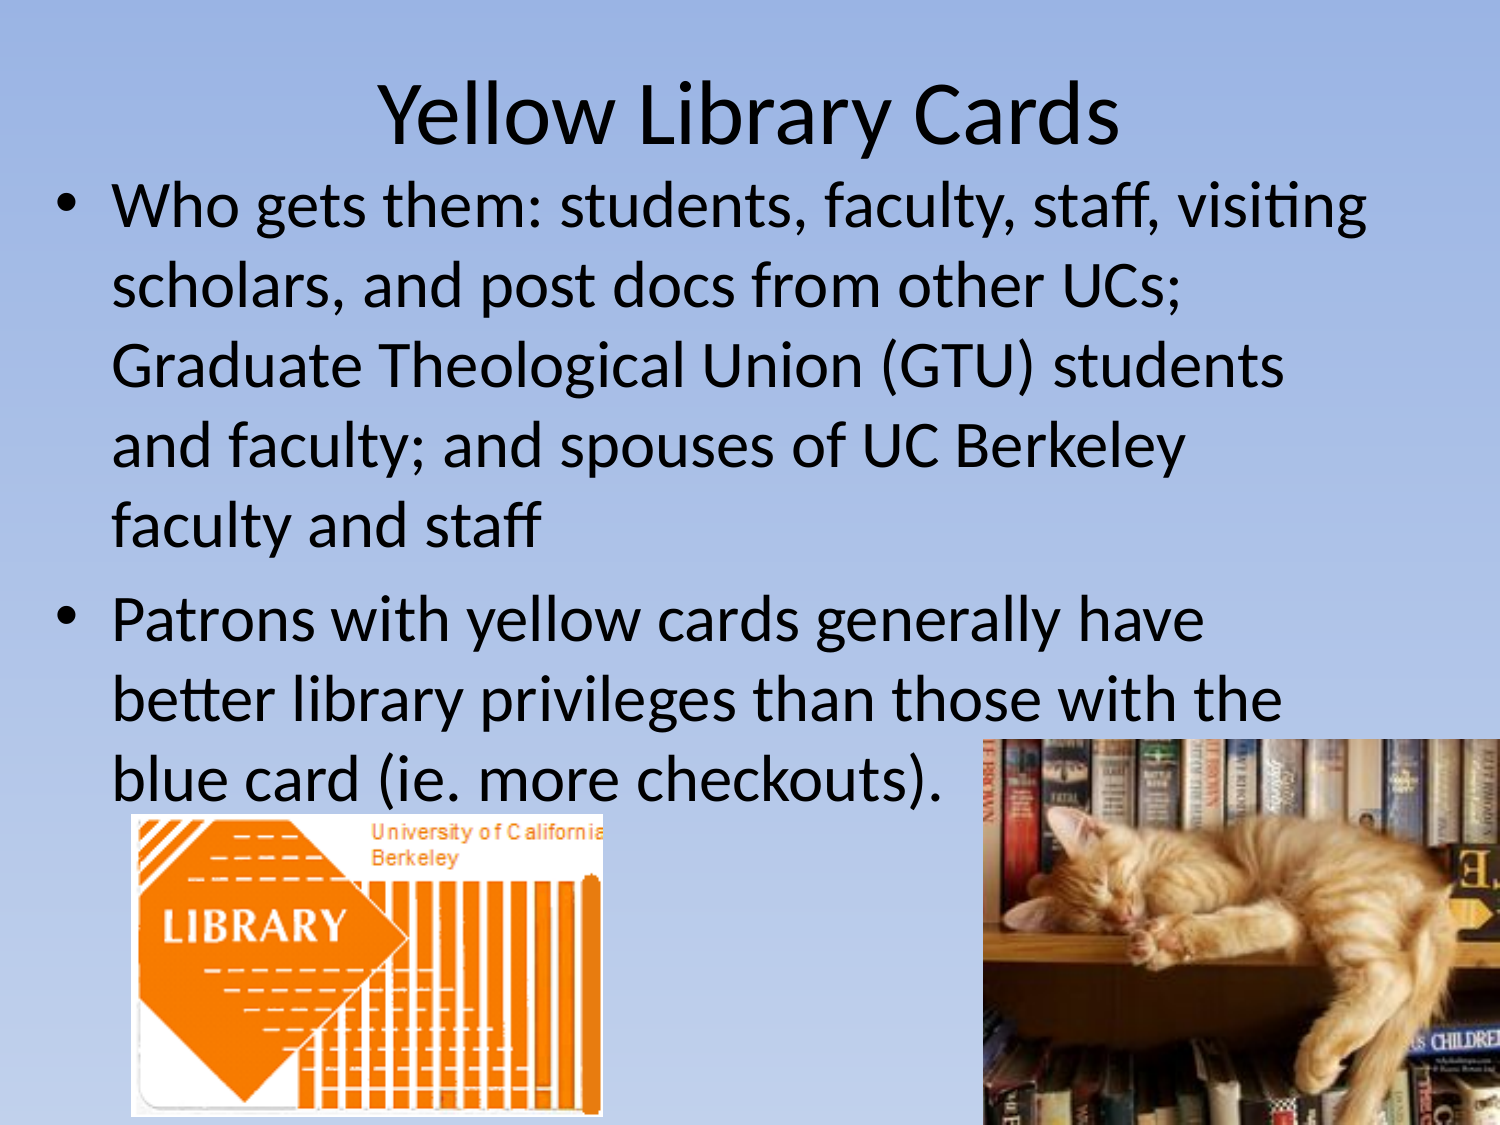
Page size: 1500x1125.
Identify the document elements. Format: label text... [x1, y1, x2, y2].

list Who gets them: students, faculty, staff, visiting scholars, and post docs from other UCs; Graduate Theological Union (GTU) students and faculty; and spouses of UC Berkeley faculty and staff Patrons with yellow cards generally have better library privileges than those with the blue card (ie. more checkouts). [40, 153, 1390, 897]
picture [130, 813, 603, 1117]
picture [983, 739, 1500, 1125]
title Yellow Library Cards [75, 14, 1425, 202]
